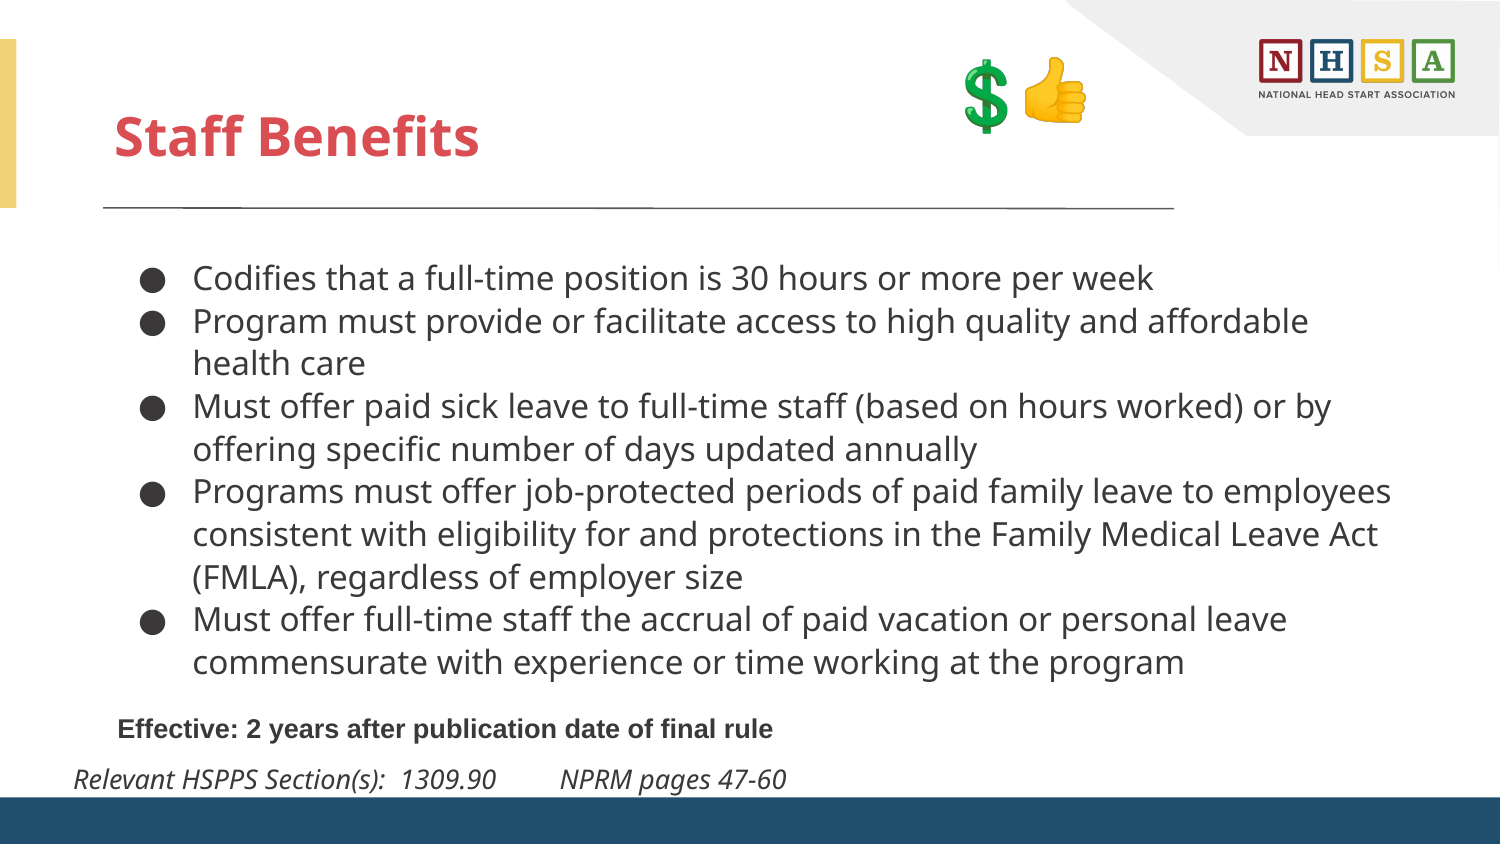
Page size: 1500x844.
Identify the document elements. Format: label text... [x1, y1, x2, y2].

text_box Relevant HSPPS Section(s): 1309.90 NPRM pages 47-60 [58, 747, 1097, 794]
list Codifies that a full-time position is 30 hours or more per week Program must provide or facilitate access to high quality and affordable health care Must offer paid sick leave to full-time staff (based on hours worked) or by offering specific number of days updated annually Programs must offer job-protected periods of paid family leave to employees consistent with eligibility for and protections in the Family Medical Leave Act (FMLA), regardless of employer size Must offer full-time staff the accrual of paid vacation or personal leave commensurate with experience or time working at the program Effective: 2 years after publication date of final rule [106, 248, 1429, 756]
picture [946, 57, 1086, 136]
title Staff Benefits [103, 57, 1218, 221]
picture [1259, 39, 1455, 98]
